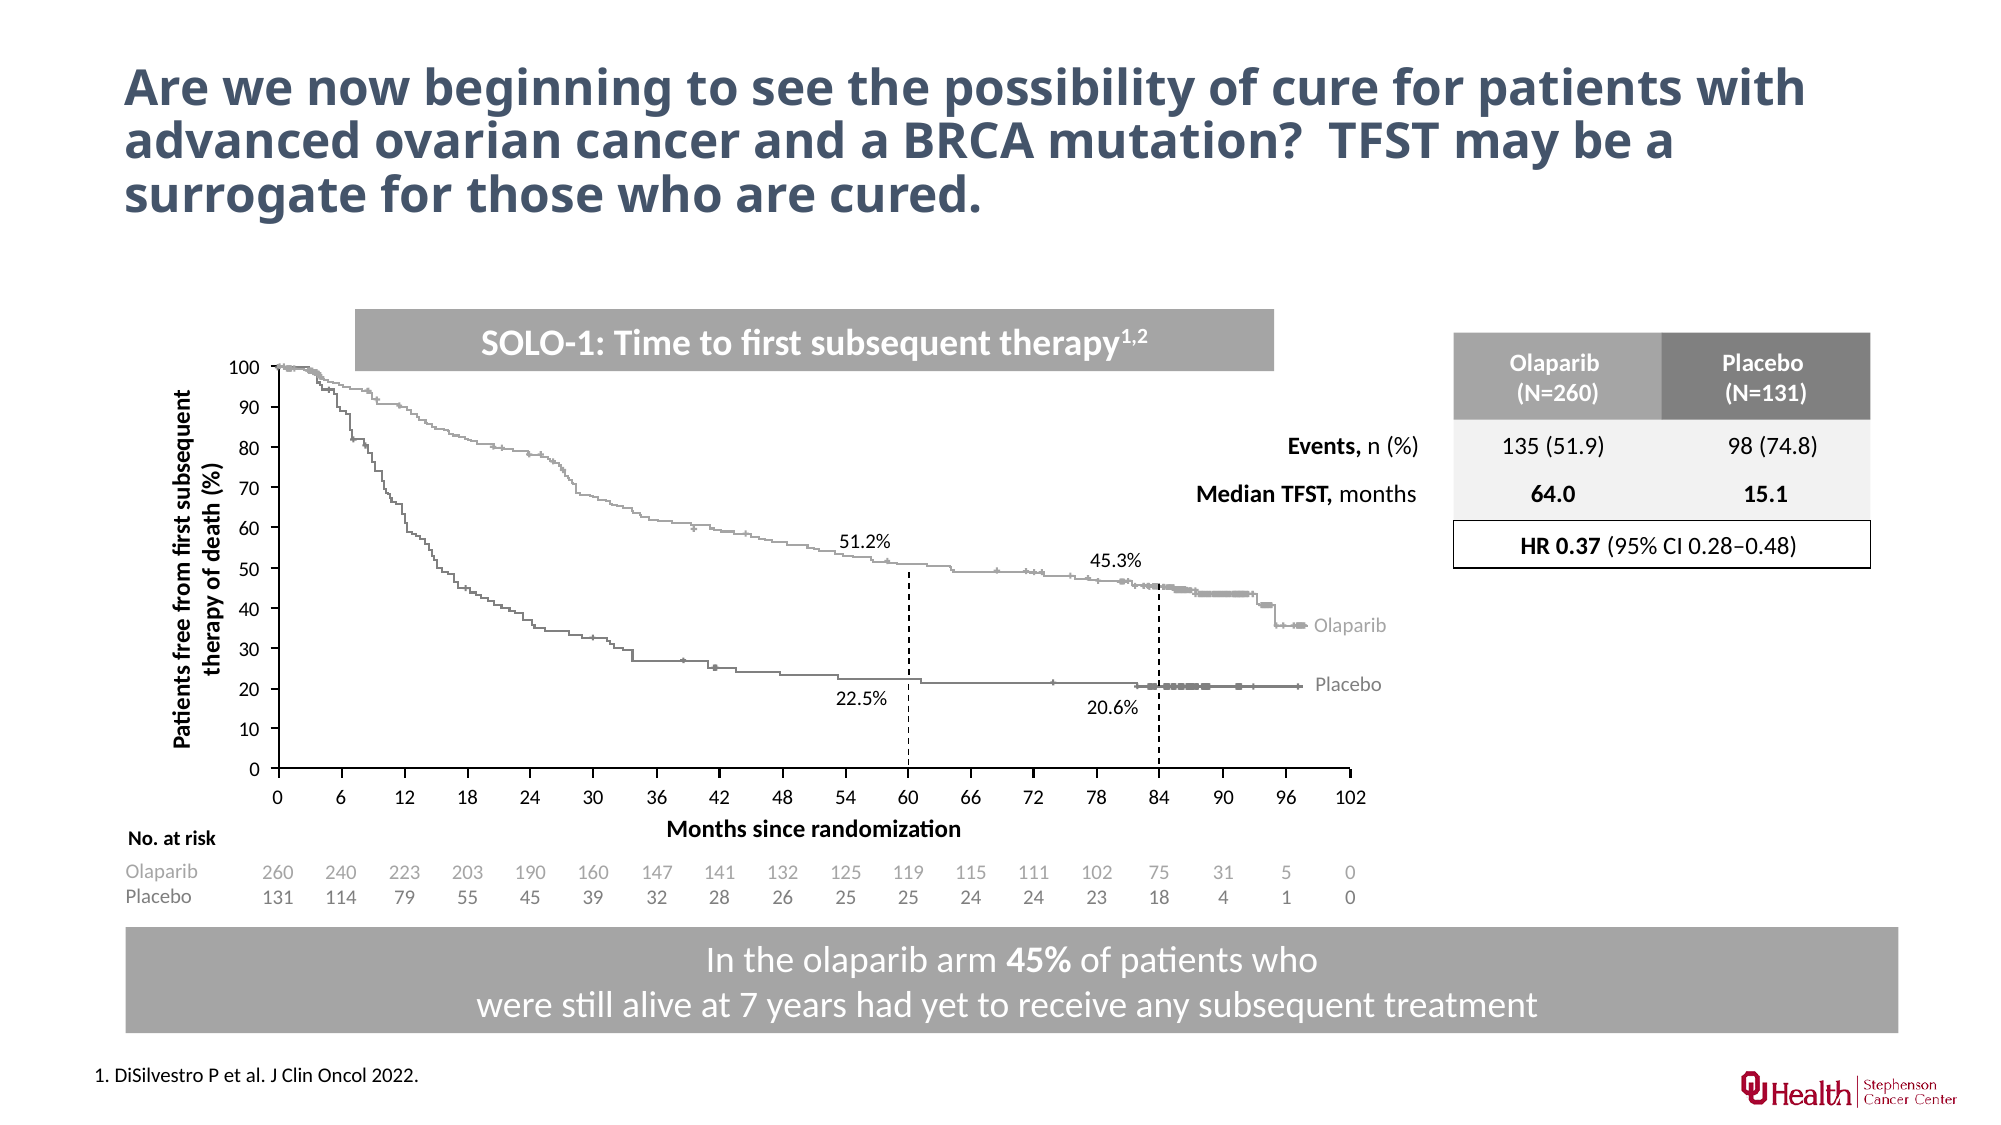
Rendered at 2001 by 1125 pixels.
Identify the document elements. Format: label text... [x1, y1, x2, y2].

picture [1741, 1071, 1957, 1108]
text_box Are we now beginning to see the possibility of cure for patients with advanced ovarian cancer and a BRCA mutation? TFST may be a surrogate for those who are cured. [124, 55, 1850, 232]
text_box SOLO-1: Time to first subsequent therapy1,2 [354, 308, 1275, 363]
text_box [227, 353, 279, 363]
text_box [1453, 332, 1871, 363]
text_box 1. DiSilvestro P et al. J Clin Oncol 2022. [79, 1054, 1828, 1125]
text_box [125, 363, 1899, 1034]
